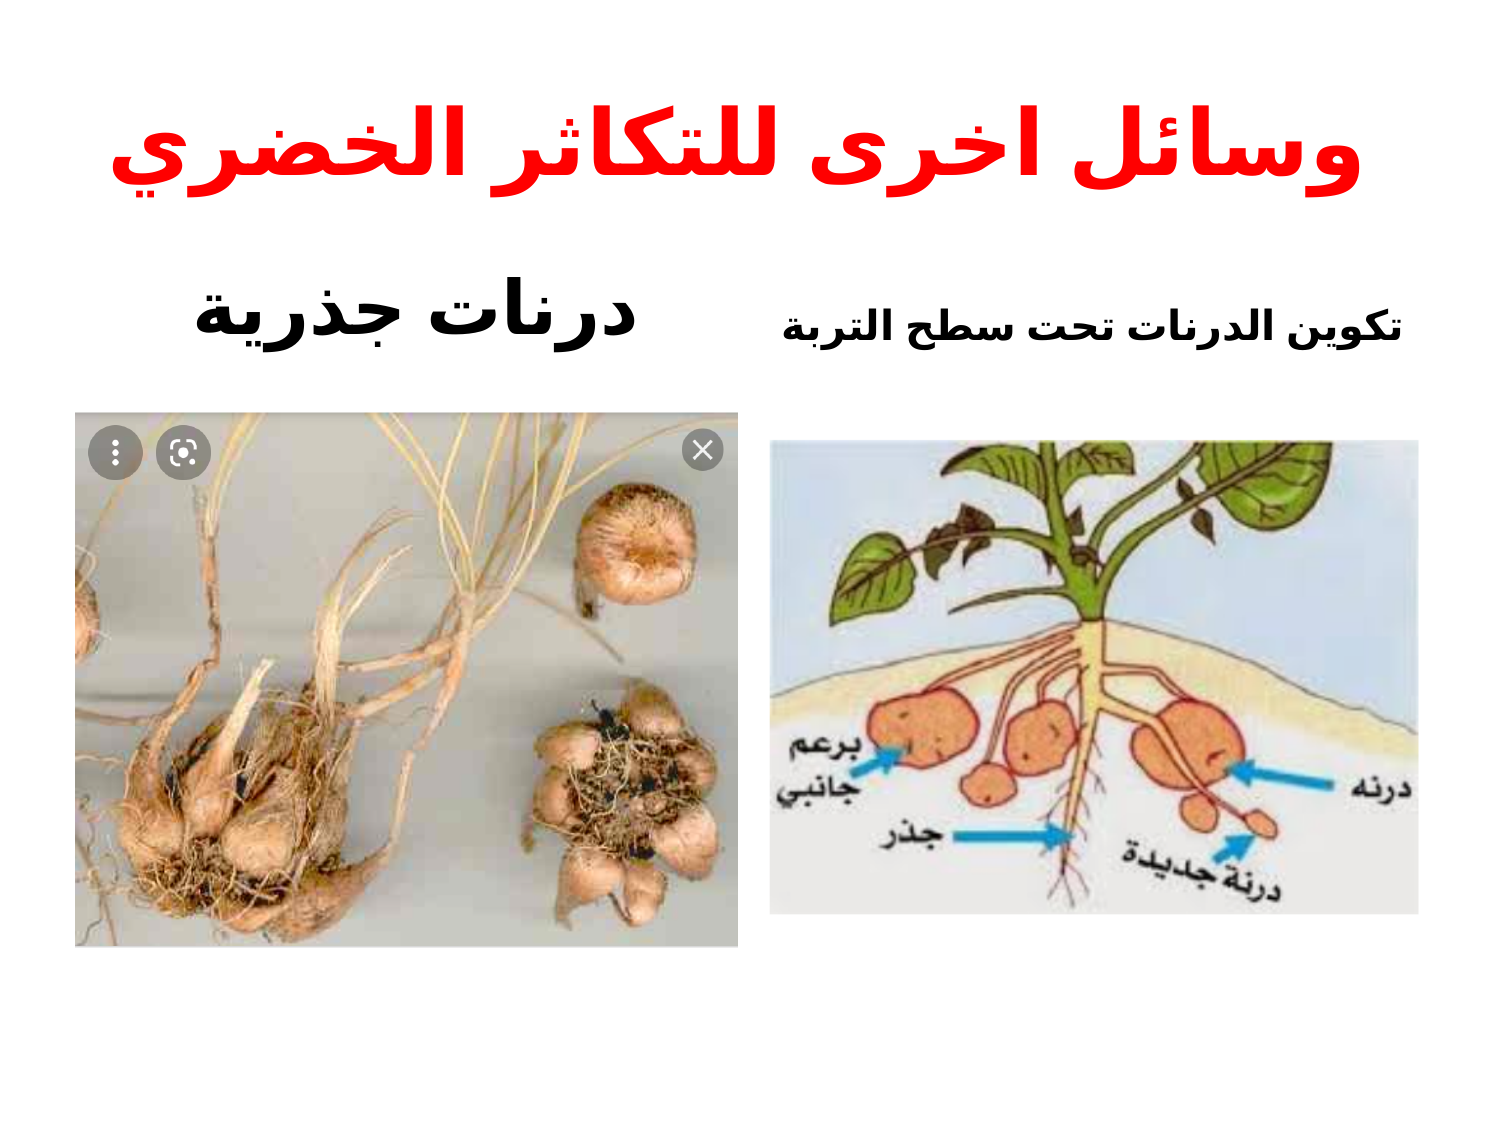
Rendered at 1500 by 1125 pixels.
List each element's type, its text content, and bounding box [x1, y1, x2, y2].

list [761, 430, 1426, 932]
list تكوين الدرنات تحت سطح التربة [761, 251, 1425, 357]
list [74, 409, 738, 952]
title وسائل اخرى للتكاثر الخضري [75, 45, 1425, 233]
list درنات جذرية [75, 251, 738, 357]
